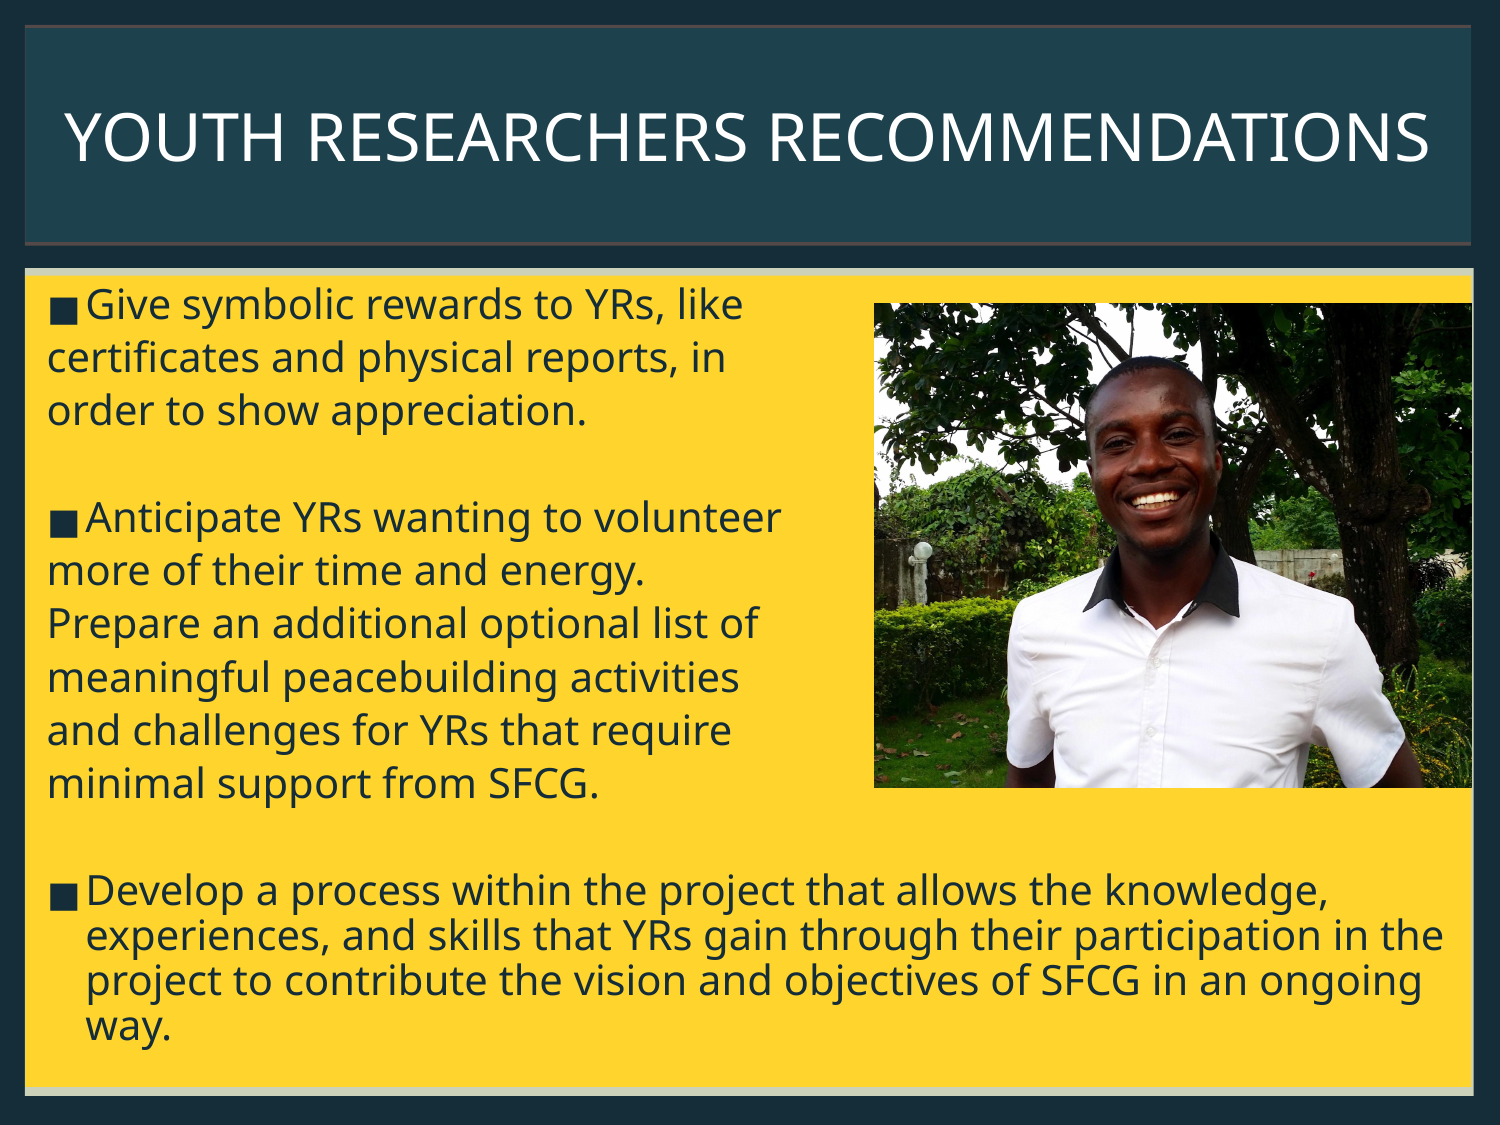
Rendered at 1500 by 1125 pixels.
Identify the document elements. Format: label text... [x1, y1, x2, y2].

title YOUTH RESEARCHERS RECOMMENDATIONS [25, 28, 1472, 242]
picture [874, 303, 1472, 788]
list Give symbolic rewards to YRs, like certificates and physical reports, in order to show appreciation. Anticipate YRs wanting to volunteer more of their time and energy. Prepare an additional optional list of meaningful peacebuilding activities and challenges for YRs that require minimal support from SFCG. Develop a process within the project that allows the knowledge, experiences, and skills that YRs gain through their participation in the project to contribute the vision and objectives of SFCG in an ongoing way. [25, 275, 1472, 1087]
